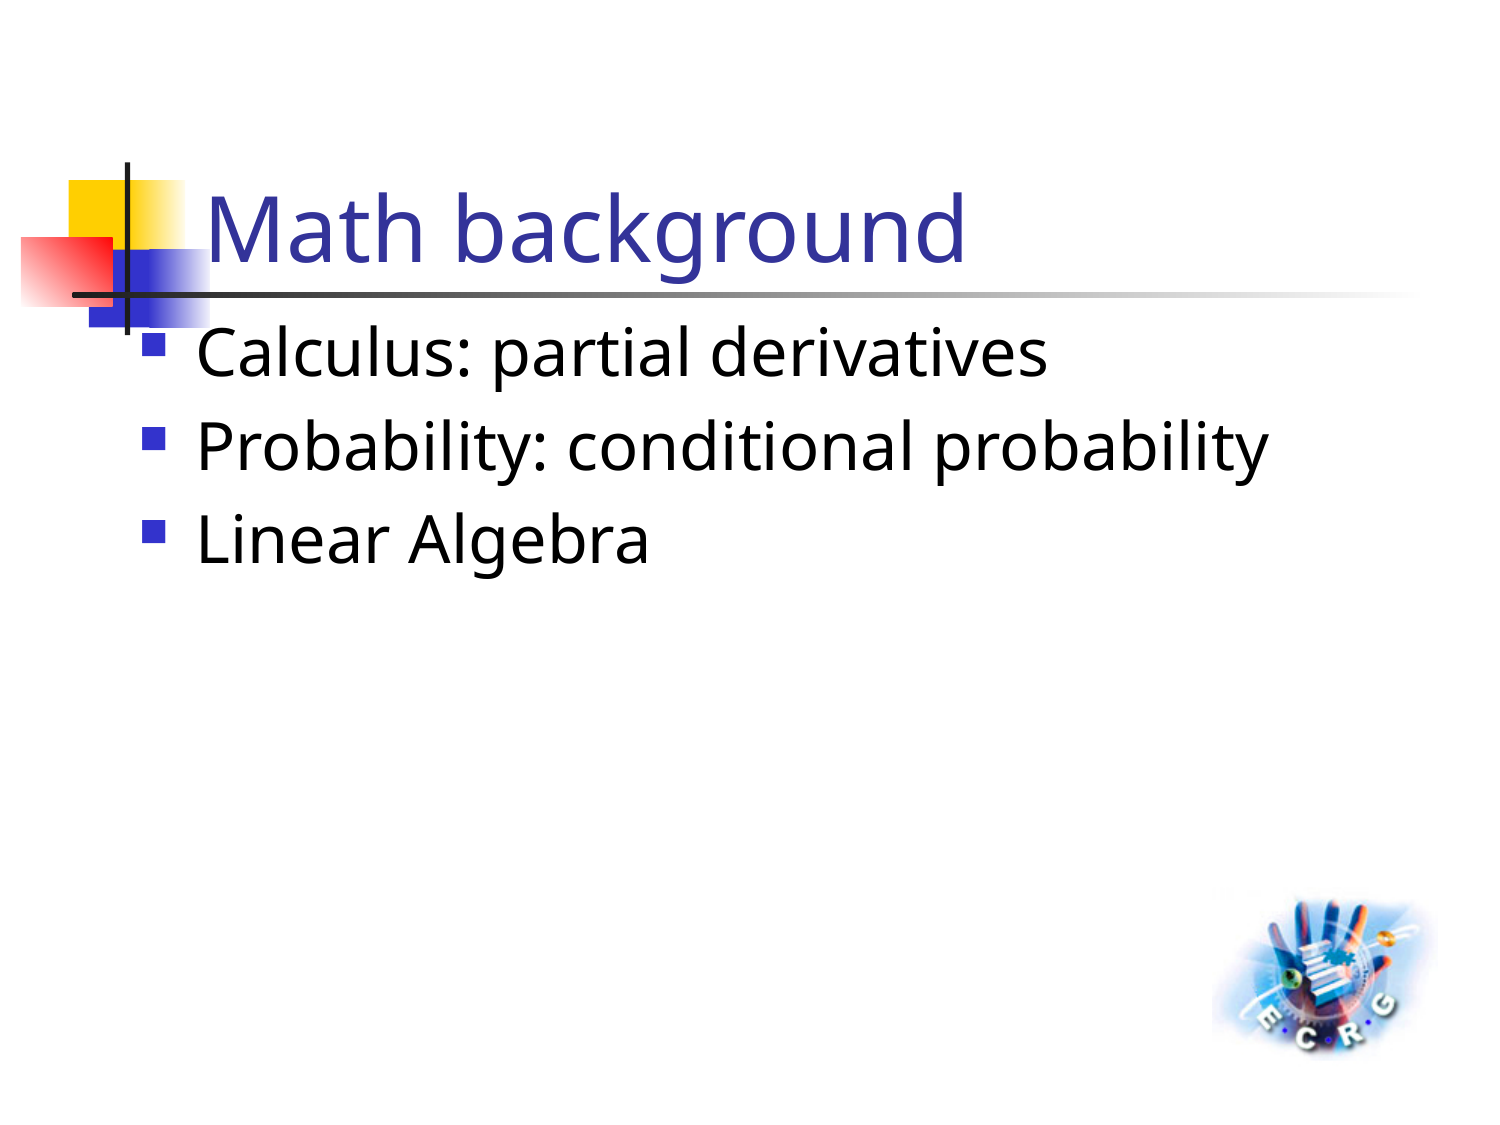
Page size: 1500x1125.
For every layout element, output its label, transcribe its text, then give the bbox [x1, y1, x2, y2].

title Math background [188, 101, 1468, 289]
picture [1212, 862, 1438, 1088]
list Calculus: partial derivatives Probability: conditional probability Linear Algebra [123, 302, 1388, 1071]
